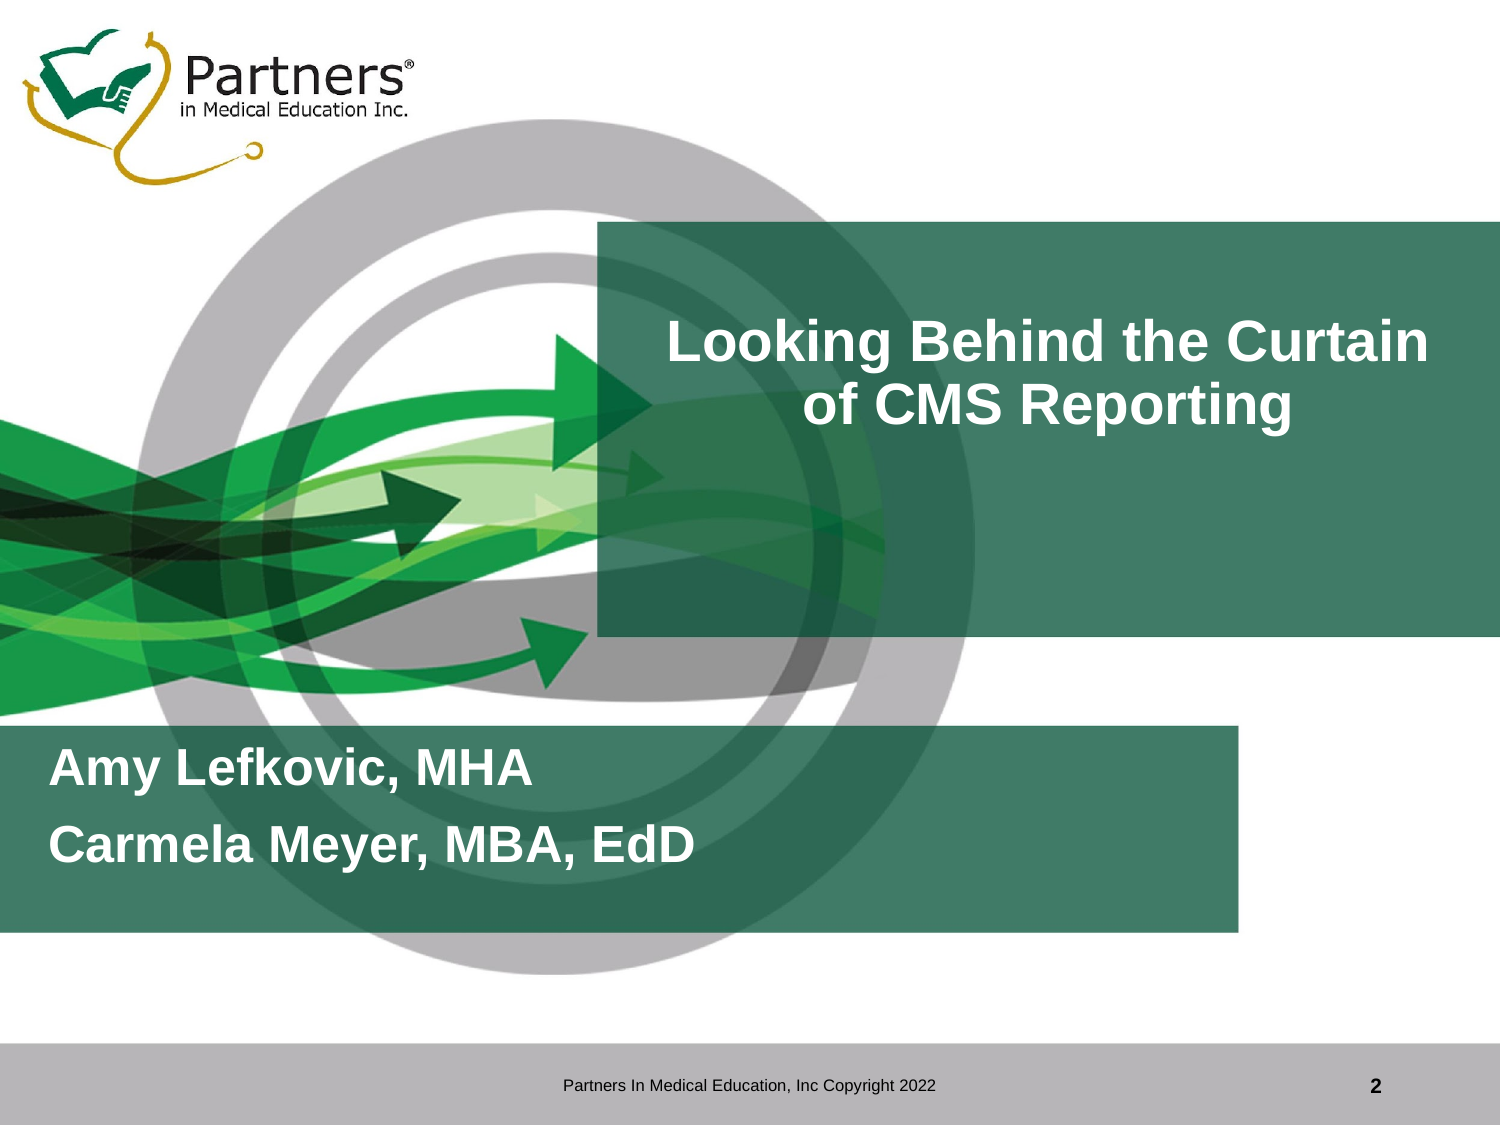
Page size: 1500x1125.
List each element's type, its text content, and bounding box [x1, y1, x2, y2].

picture [0, 0, 1500, 1125]
footer Partners In Medical Education, Inc Copyright 2022 [496, 1055, 1004, 1116]
slide_number 2 [1059, 1055, 1397, 1116]
title Looking Behind the Curtain of CMS Reporting [617, 233, 1481, 626]
subtitle Amy Lefkovic, MHA Carmela Meyer, MBA, EdD [22, 748, 1212, 932]
